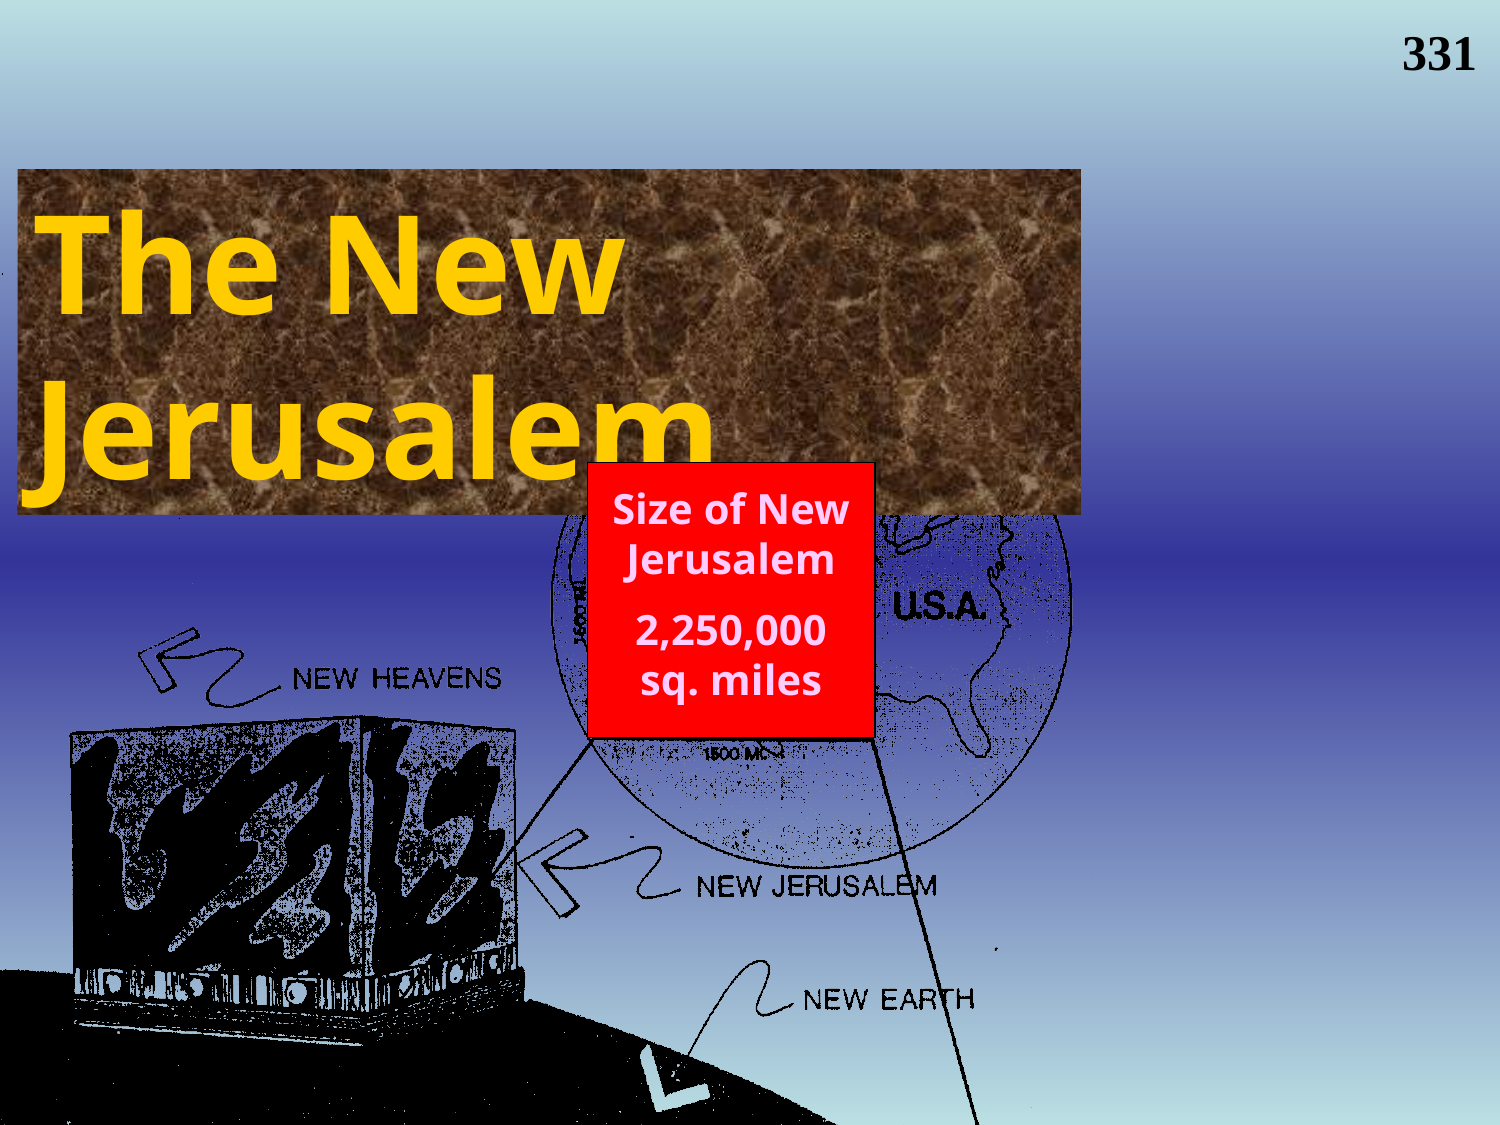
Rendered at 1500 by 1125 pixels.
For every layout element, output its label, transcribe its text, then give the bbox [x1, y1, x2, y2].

text_box 331 [1387, 12, 1493, 88]
text_box The New Jerusalem [17, 169, 1081, 230]
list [0, 231, 1105, 1125]
